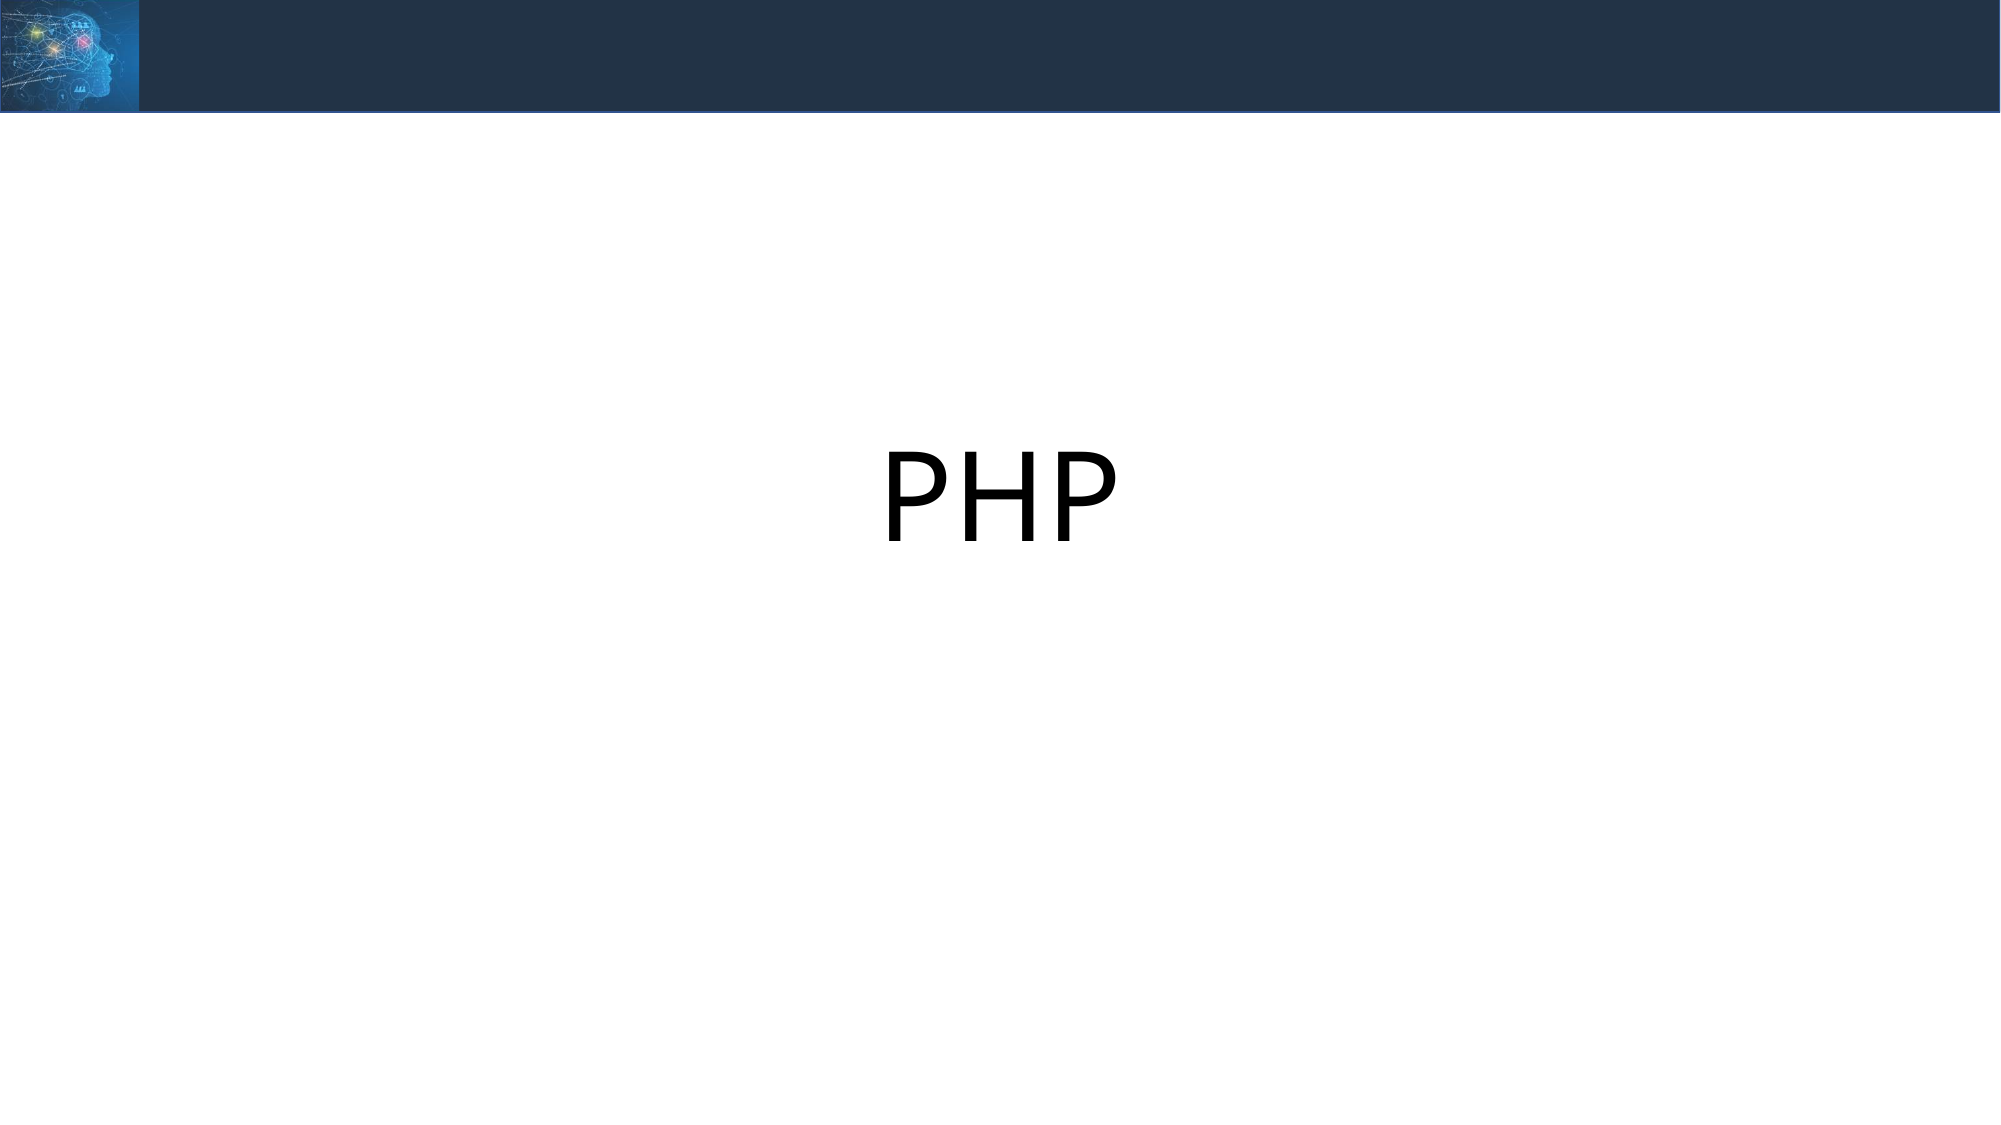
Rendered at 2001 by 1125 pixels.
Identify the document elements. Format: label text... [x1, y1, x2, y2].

title PHP [249, 184, 1750, 576]
picture [2, 0, 140, 111]
